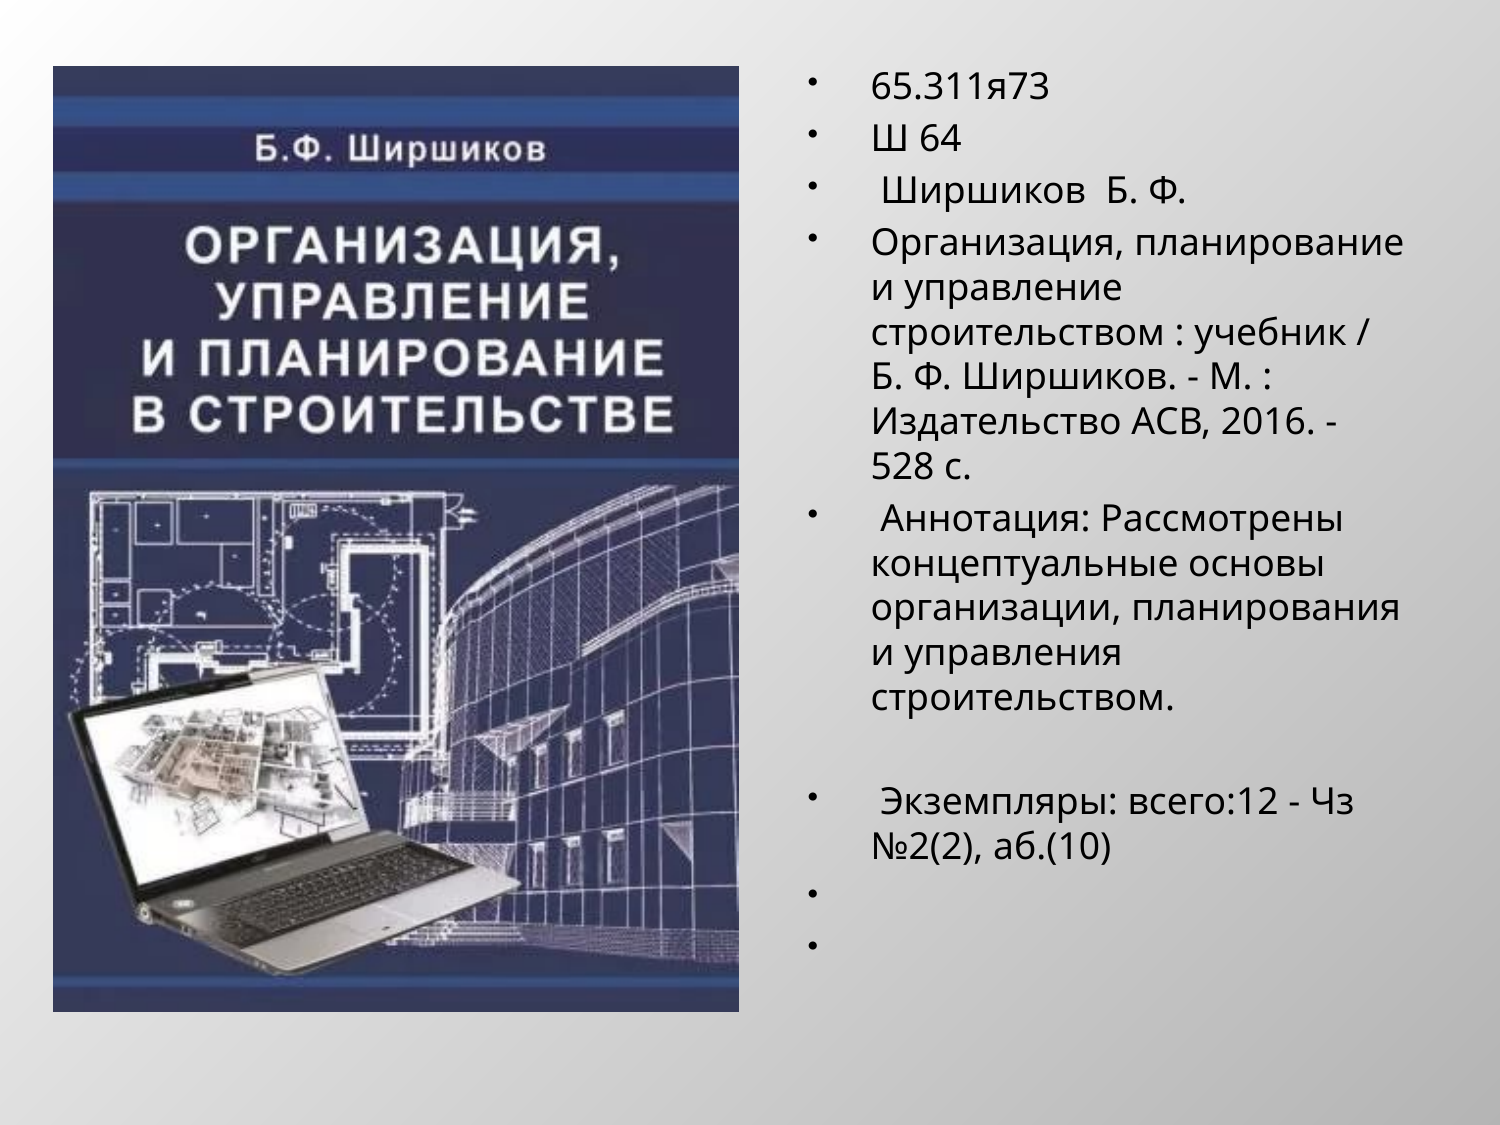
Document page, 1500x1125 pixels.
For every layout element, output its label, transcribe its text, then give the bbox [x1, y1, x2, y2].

list 65.311я73 Ш 64 Ширшиков Б. Ф. Организация, планирование и управление строительством : учебник / Б. Ф. Ширшиков. - М. : Издательство АСВ, 2016. - 528 с. Аннотация: Рассмотрены концептуальные основы организации, планирования и управления строительством. Экземпляры: всего:12 - Чз №2(2), аб.(10) [773, 54, 1425, 1059]
picture [52, 66, 739, 1012]
